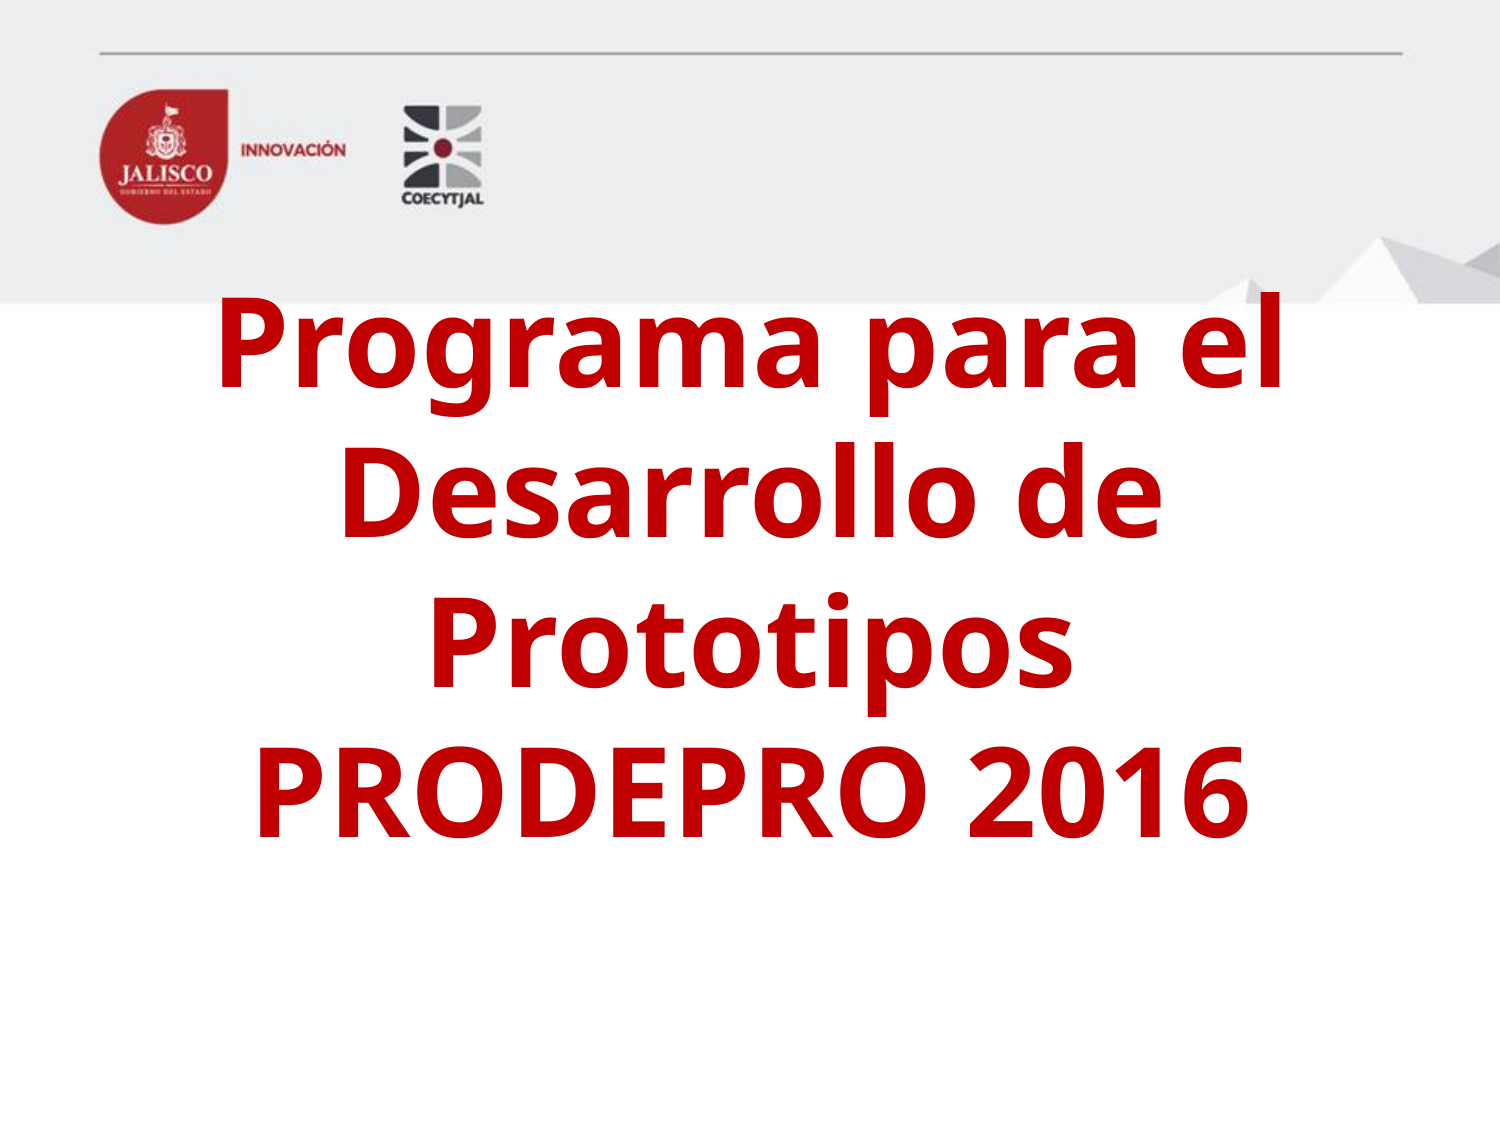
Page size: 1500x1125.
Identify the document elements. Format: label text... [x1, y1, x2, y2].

title Programa para el Desarrollo de Prototipos PRODEPRO 2016 [1, 468, 1500, 657]
picture [0, 0, 1500, 1125]
